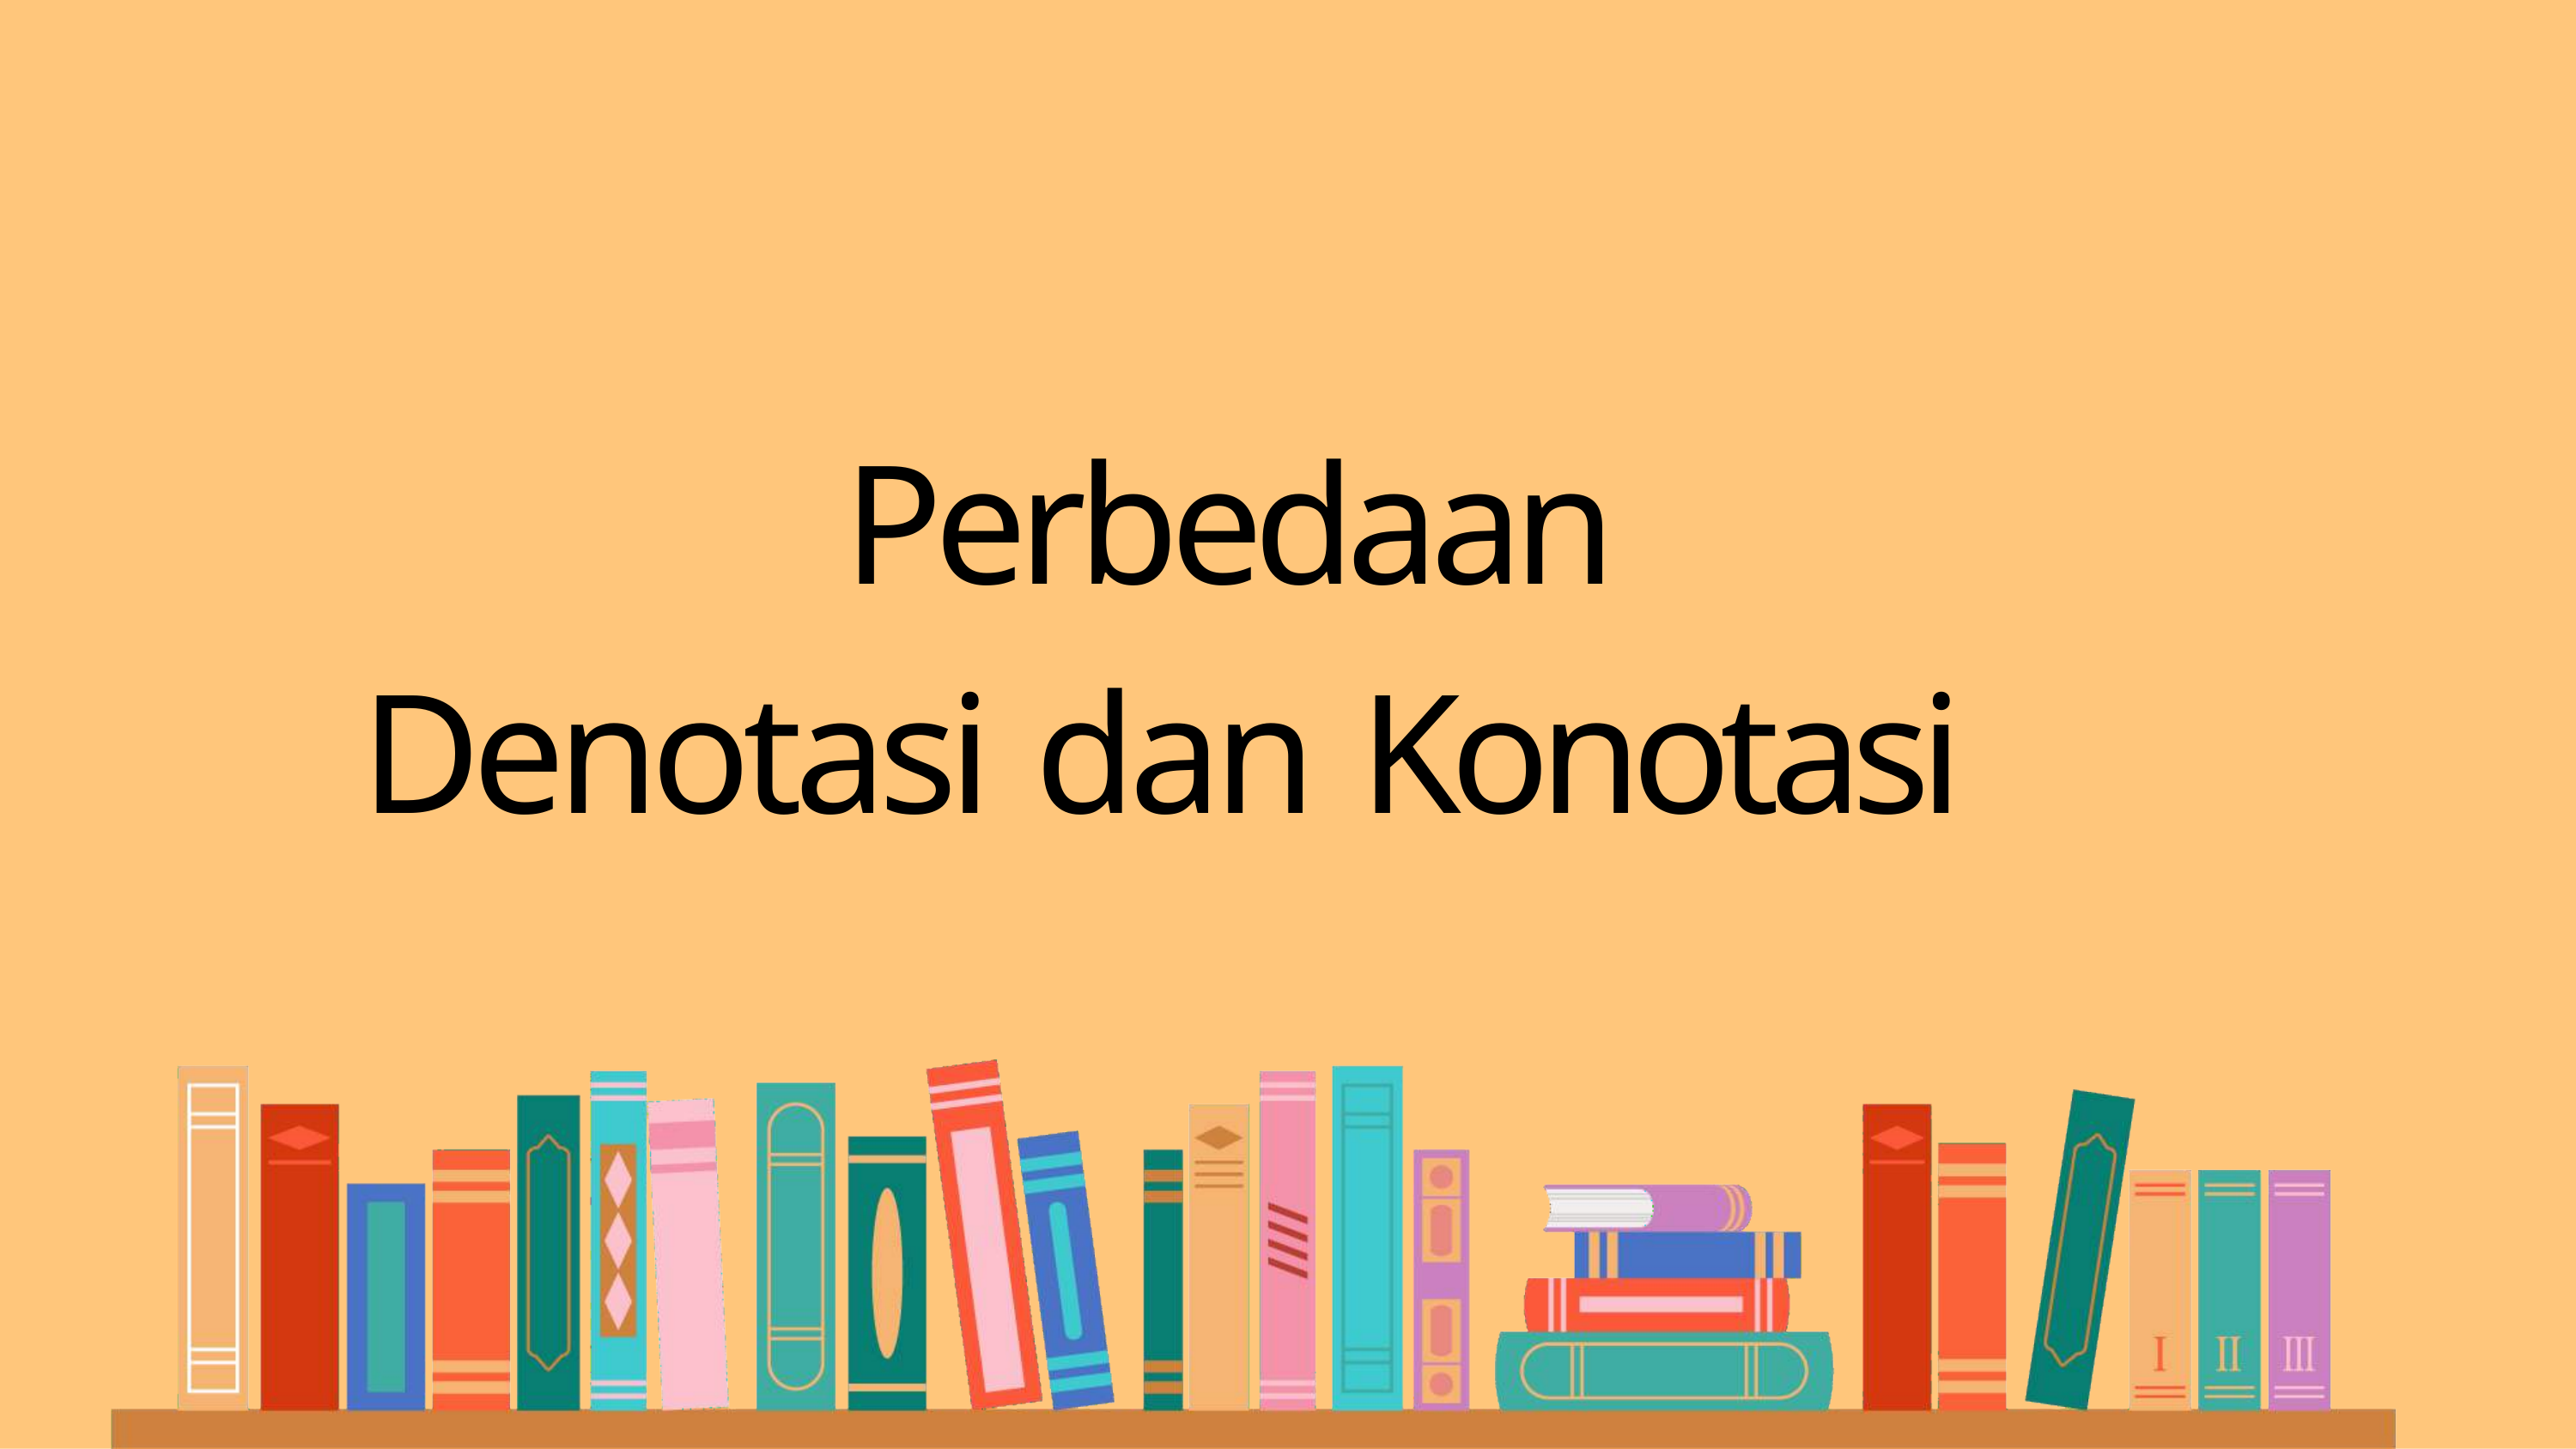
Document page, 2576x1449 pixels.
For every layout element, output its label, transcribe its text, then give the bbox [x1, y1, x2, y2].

title Perbedaan Denotasi dan Konotasi [359, 386, 2217, 846]
picture [111, 1059, 2398, 1449]
